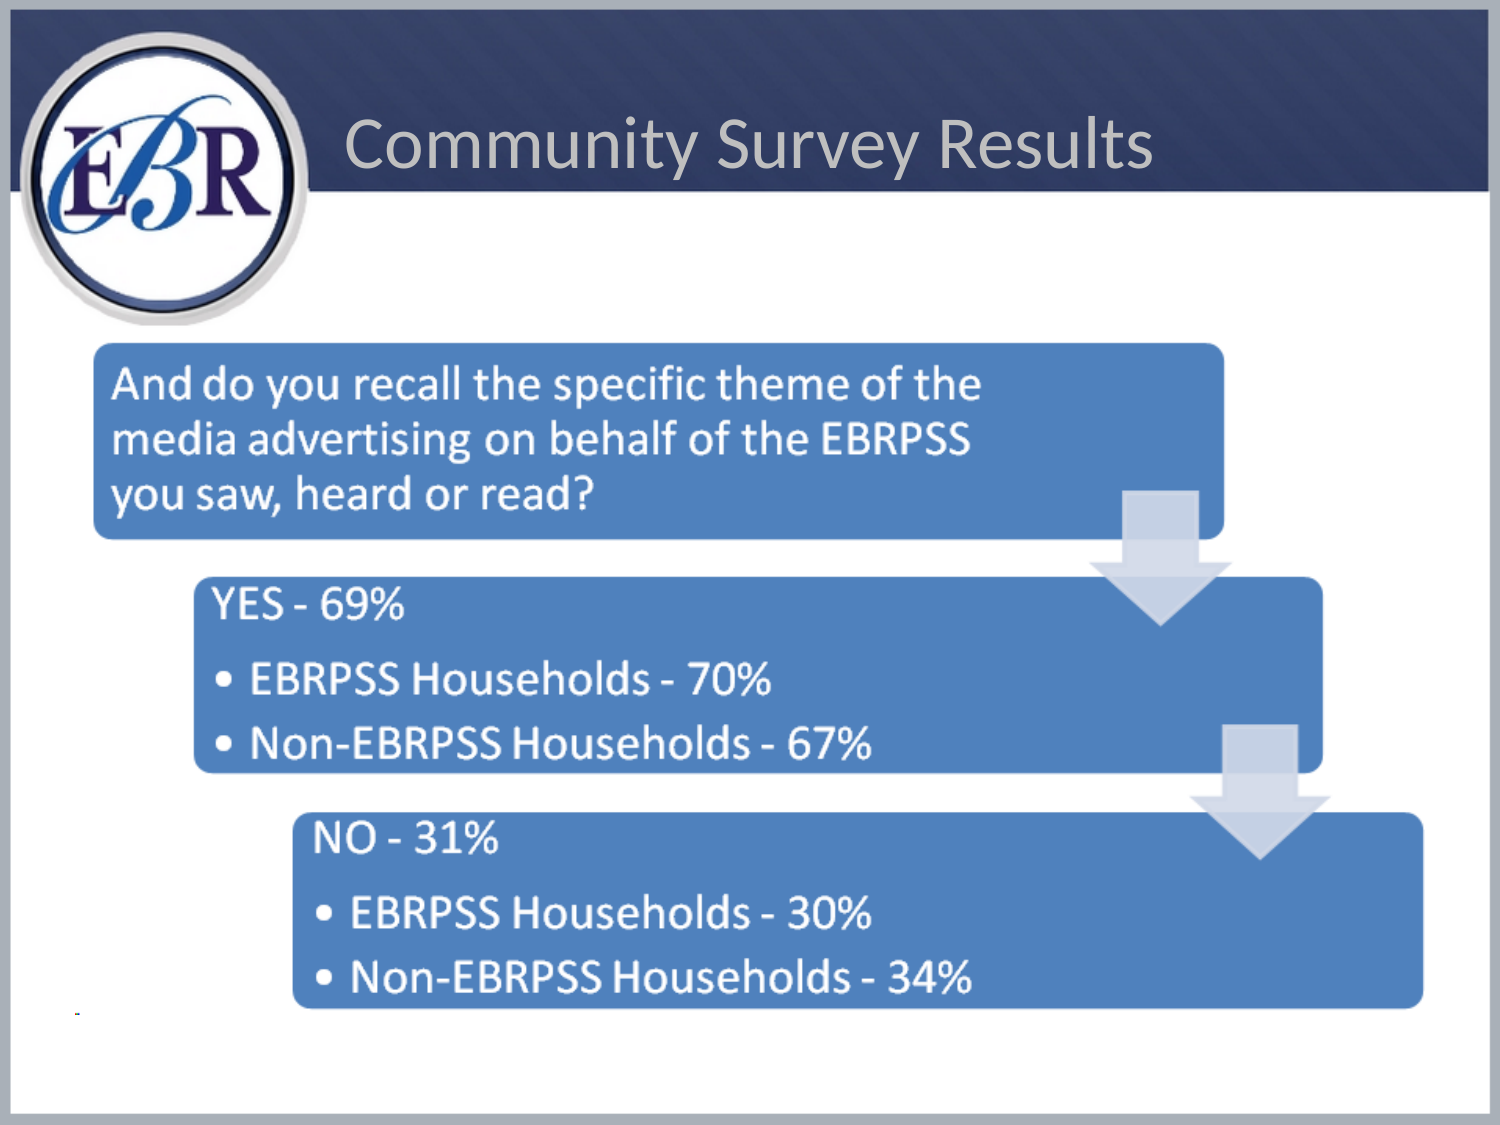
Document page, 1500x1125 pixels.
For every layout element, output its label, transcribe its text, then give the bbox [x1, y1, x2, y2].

picture [0, 0, 1500, 1125]
title Community Survey Results [75, 45, 1425, 233]
